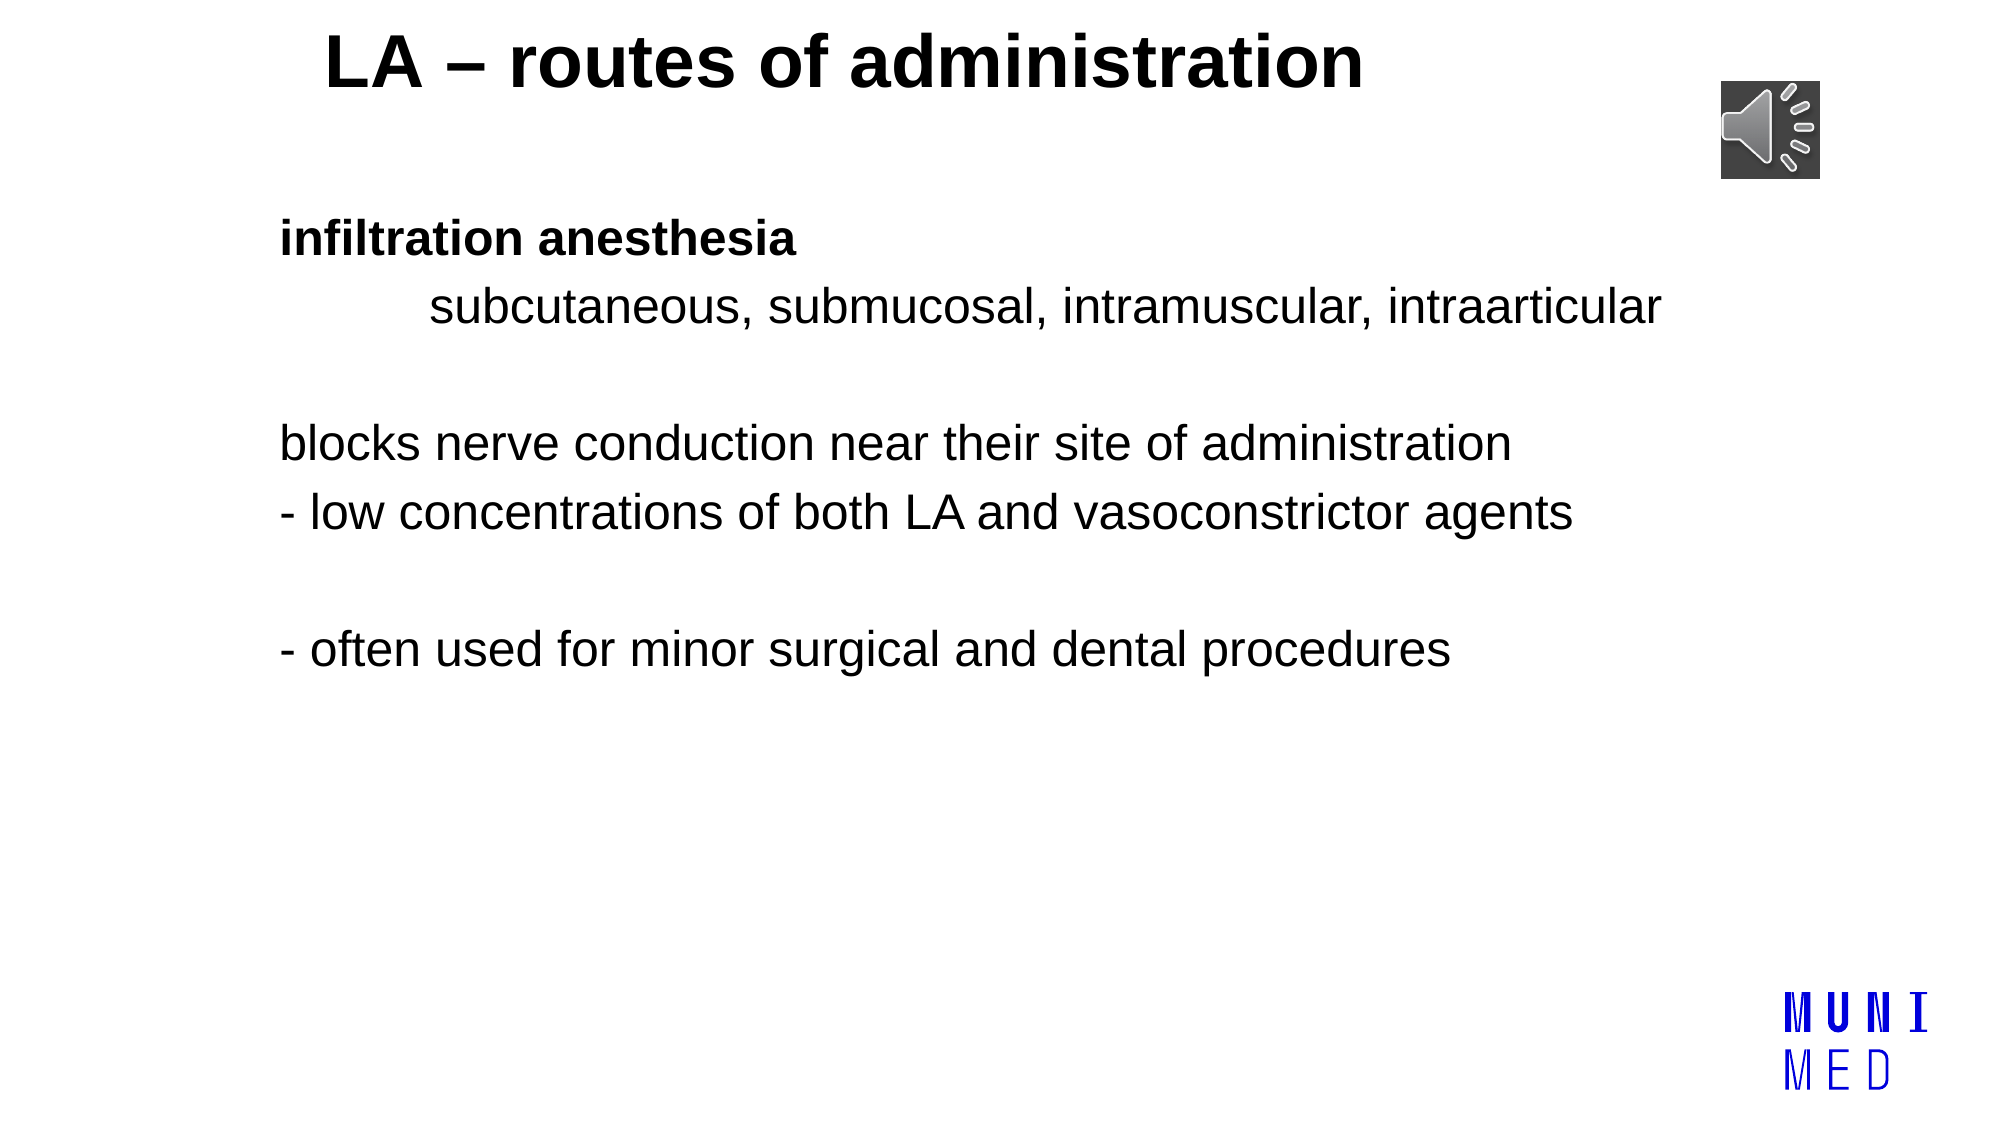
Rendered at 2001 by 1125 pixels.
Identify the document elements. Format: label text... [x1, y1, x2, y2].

title LA – routes of administration [324, 19, 1675, 124]
list infiltration anesthesia subcutaneous, submucosal, intramuscular, intraarticular blocks nerve conduction near their site of administration - low concentrations of both LA and vasoconstrictor agents - often used for minor surgical and dental procedures [279, 137, 1750, 880]
picture [1720, 79, 1821, 181]
